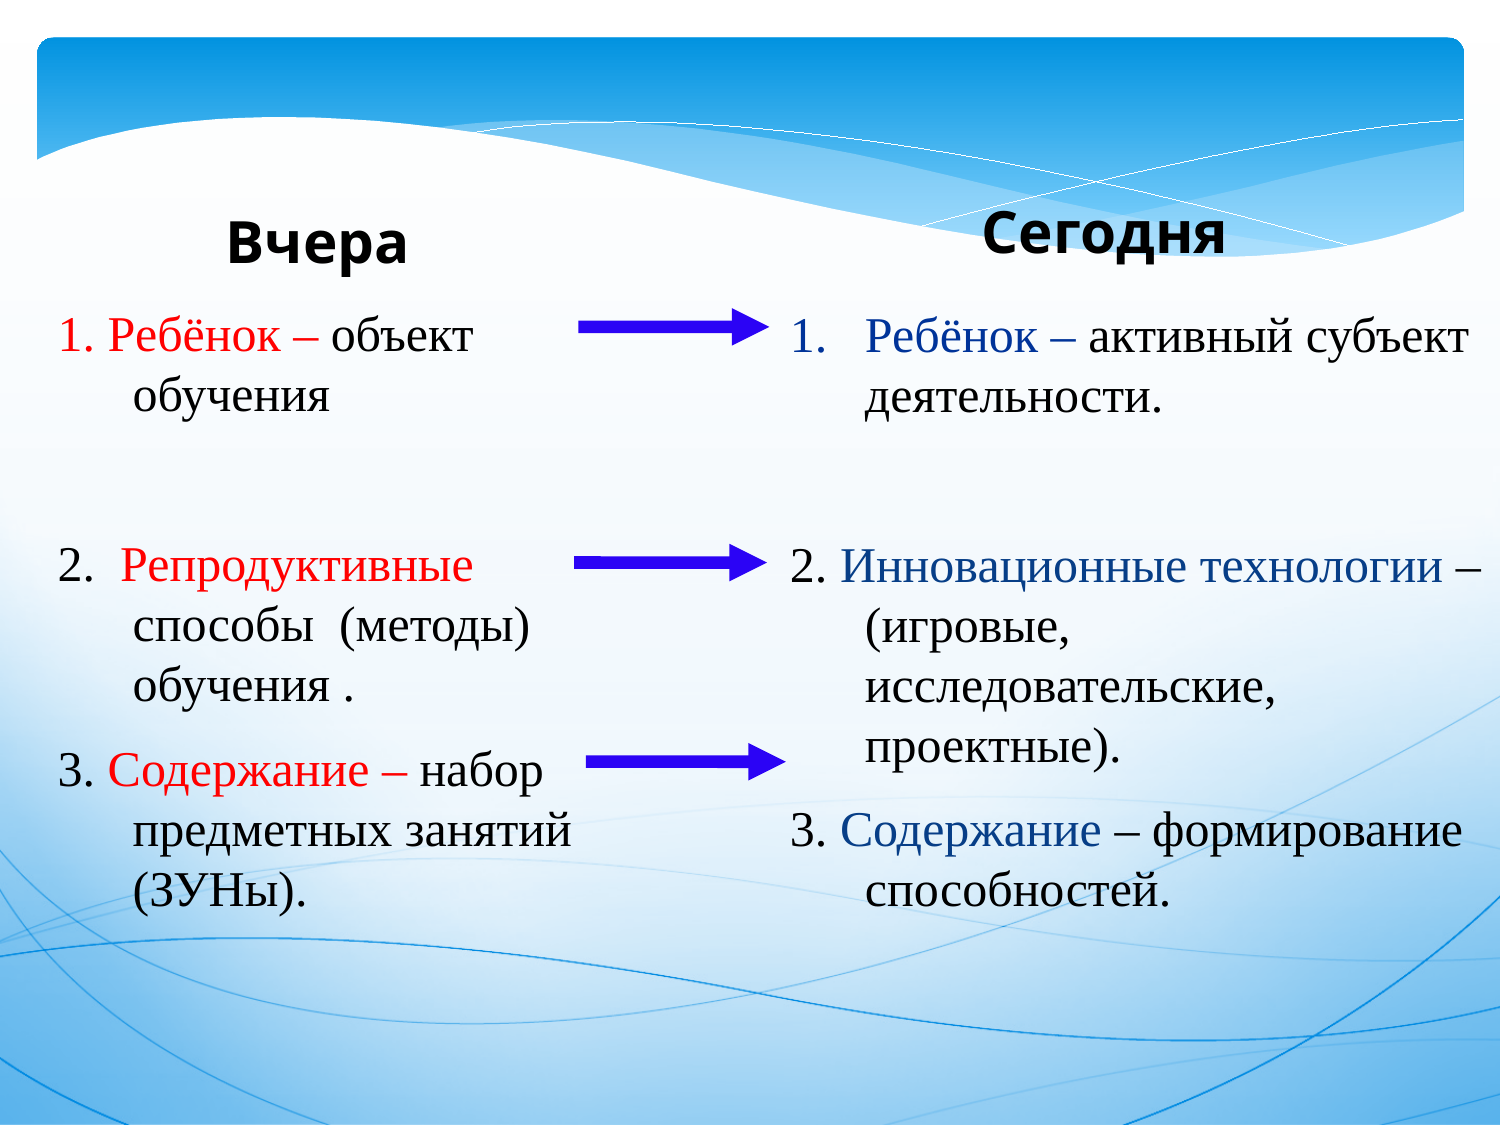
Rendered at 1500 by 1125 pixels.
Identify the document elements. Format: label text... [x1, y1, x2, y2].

text_box [574, 556, 767, 569]
text_box [585, 755, 786, 768]
text_box Ребёнок – активный субъект деятельности. 2. Инновационные технологии – (игровые, исследовательские, проектные). 3. Содержание – формирование способностей. [774, 294, 1500, 925]
text_box 1. Ребёнок – объект обучения 2. Репродуктивные способы (методы) обучения . 3. Содержание – набор предметных занятий (ЗУНы). [42, 294, 643, 1010]
text_box [578, 320, 770, 334]
text_box Сегодня [792, 187, 1418, 273]
text_box Вчера [0, 198, 636, 284]
